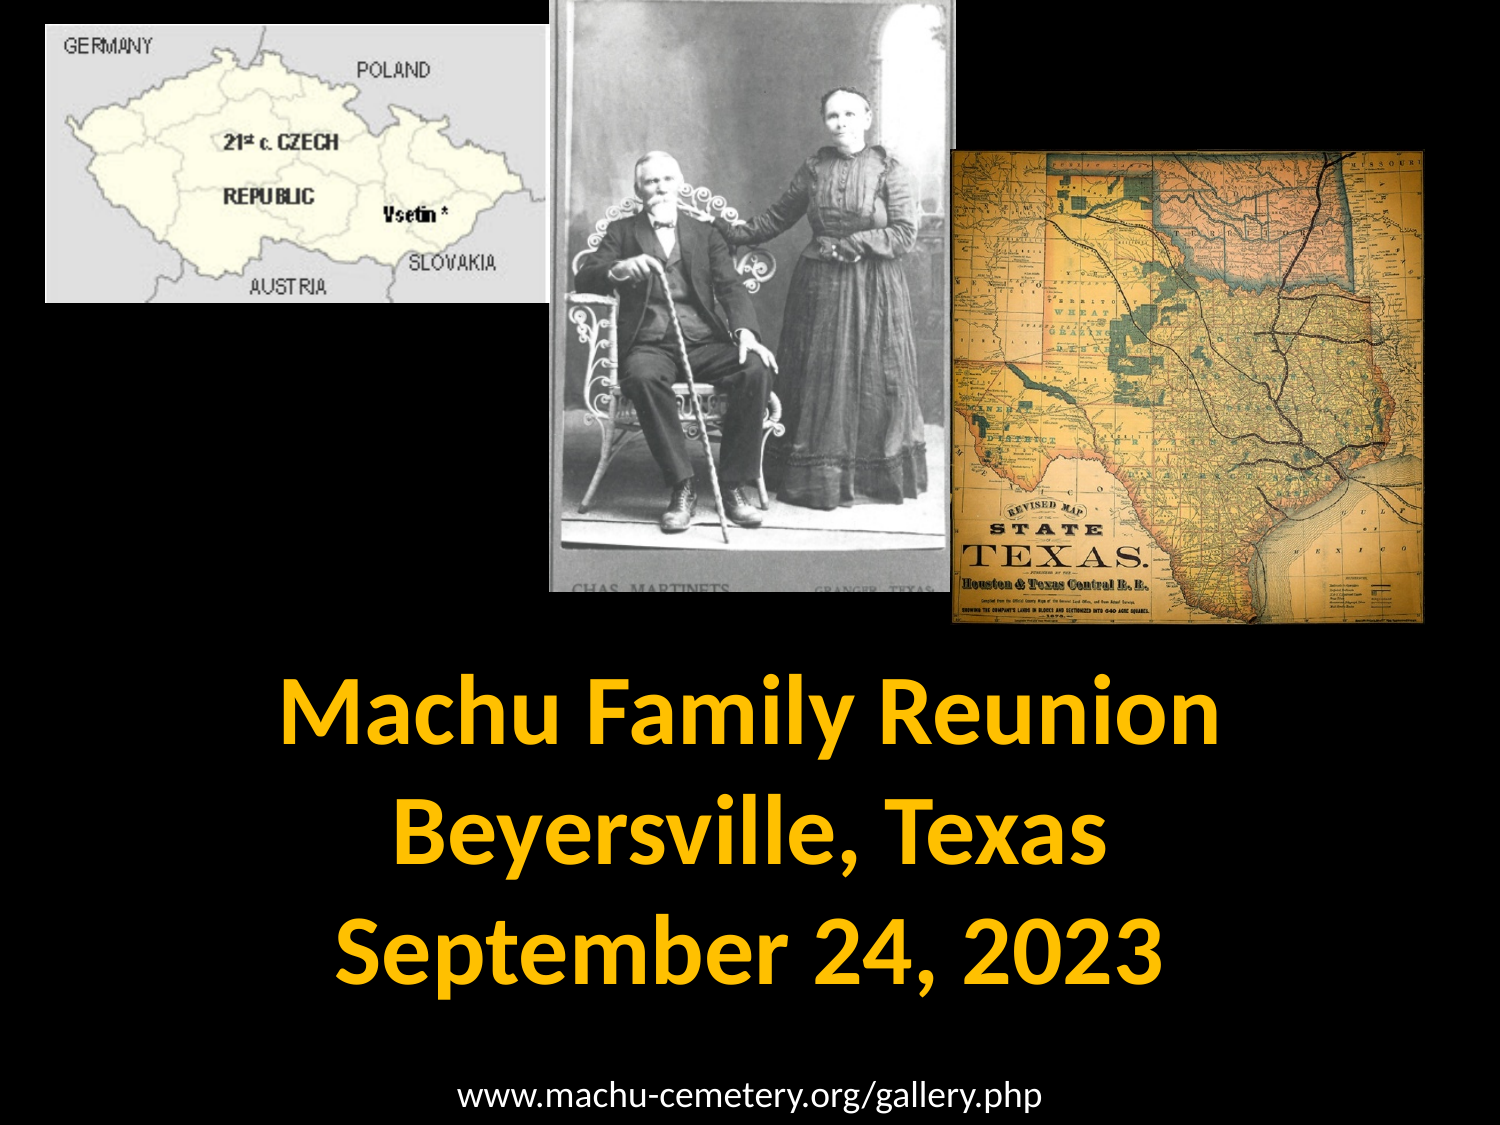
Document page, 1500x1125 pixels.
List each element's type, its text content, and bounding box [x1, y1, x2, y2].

text_box Machu Family Reunion Beyersville, Texas September 24, 2023 [0, 637, 1500, 1058]
picture [45, 0, 1426, 626]
text_box www.machu-cemetery.org/gallery.php [0, 1062, 1500, 1123]
